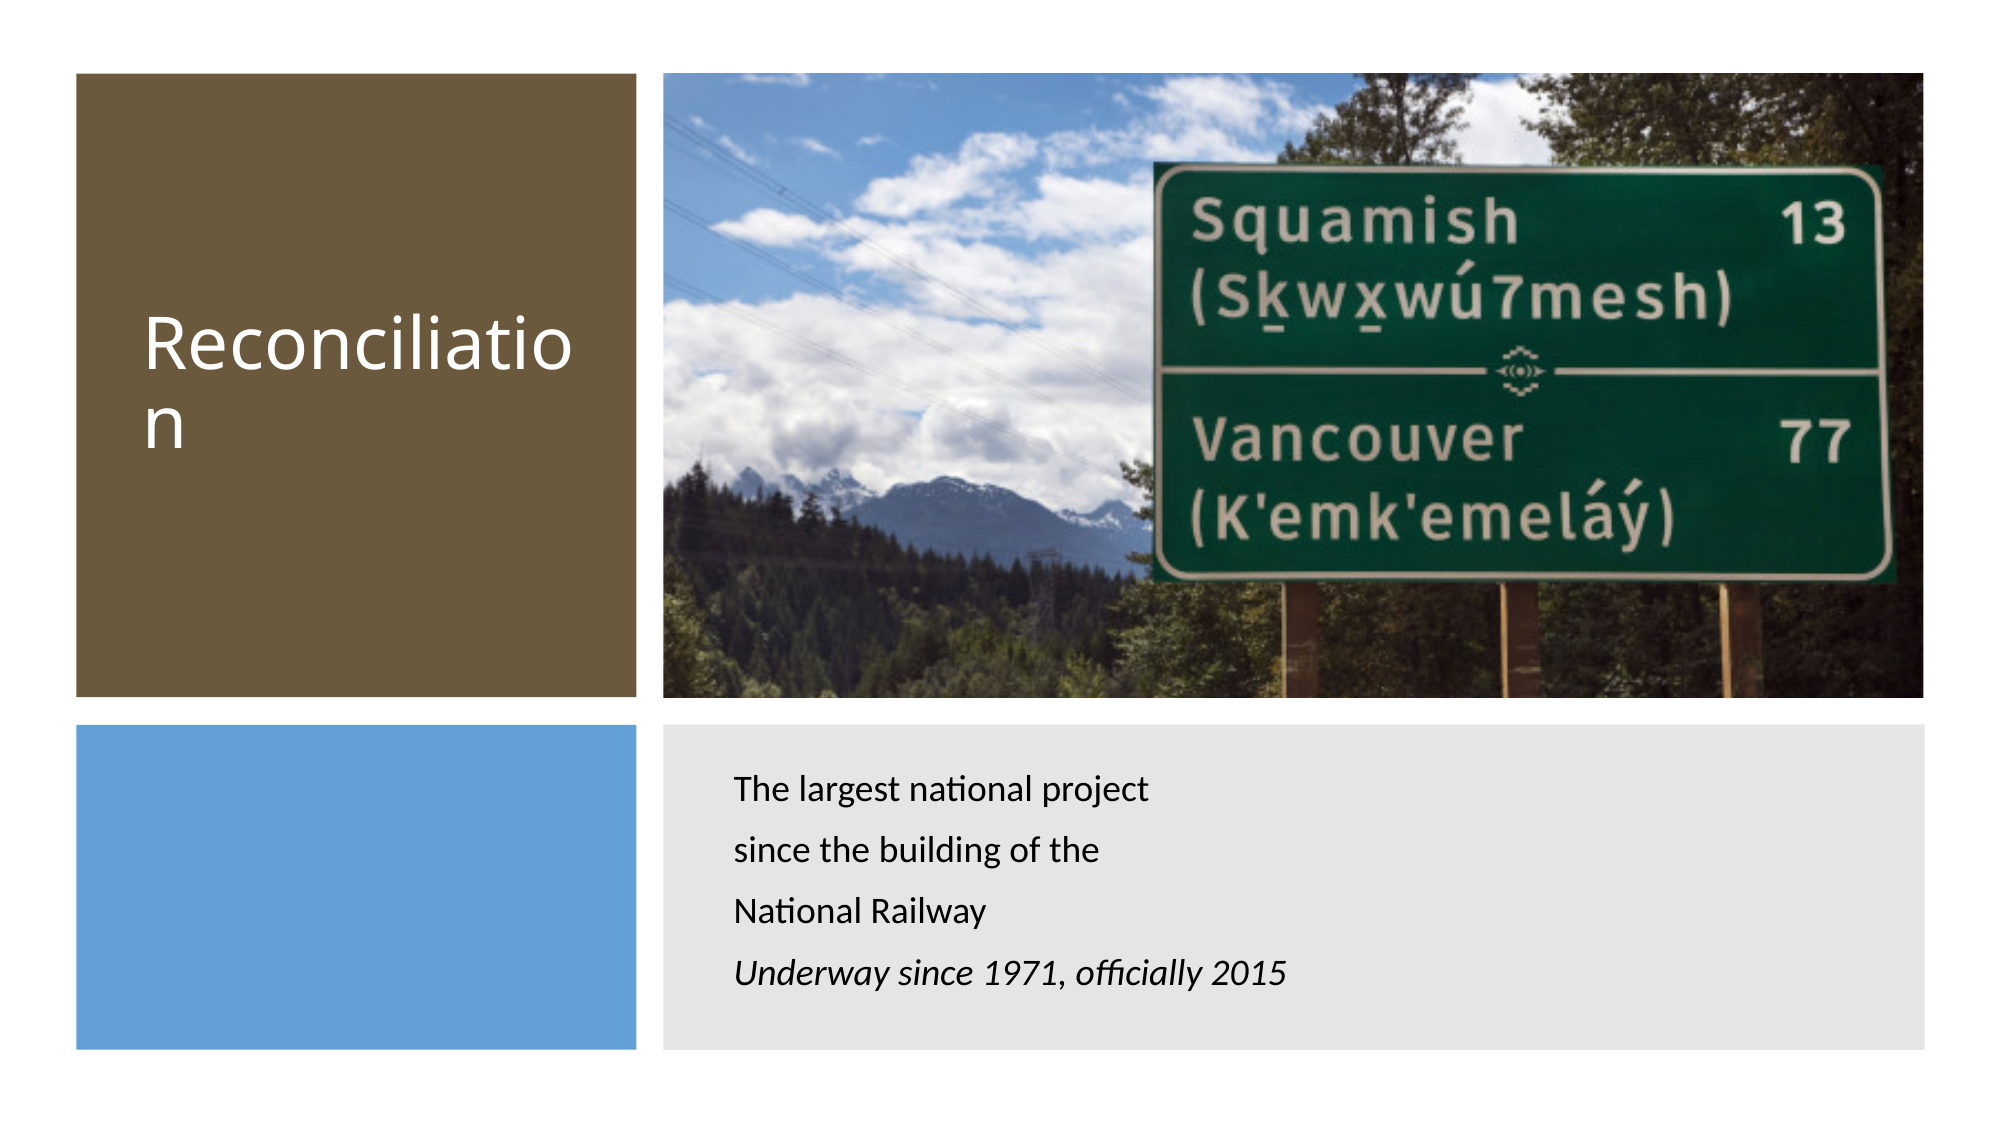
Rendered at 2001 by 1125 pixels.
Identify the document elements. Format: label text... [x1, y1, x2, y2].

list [663, 73, 1924, 698]
text_box [75, 72, 637, 698]
title Reconciliation [127, 120, 595, 652]
text_box [662, 723, 1926, 1051]
text_box [75, 724, 637, 1051]
list The largest national project since the building of the National Railway Underway since 1971, officially 2015 [718, 761, 1873, 1019]
